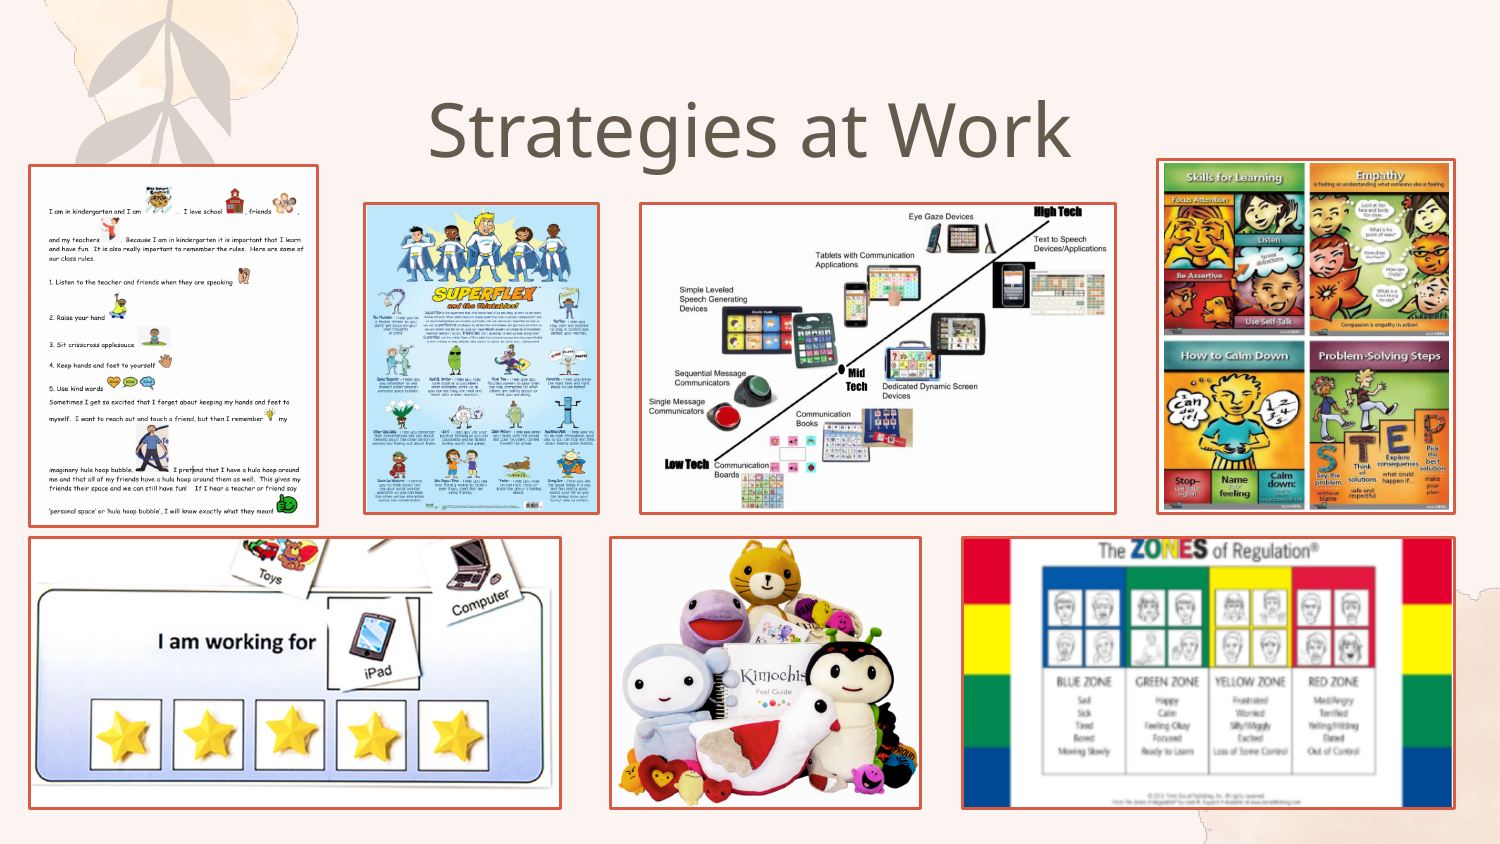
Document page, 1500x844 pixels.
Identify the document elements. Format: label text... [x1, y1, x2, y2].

picture [641, 204, 1114, 512]
picture [30, 166, 317, 525]
picture [366, 204, 597, 512]
picture [1158, 160, 1454, 512]
picture [612, 538, 920, 808]
picture [30, 538, 560, 808]
title Strategies at Work [116, 67, 1383, 141]
picture [963, 538, 1454, 808]
